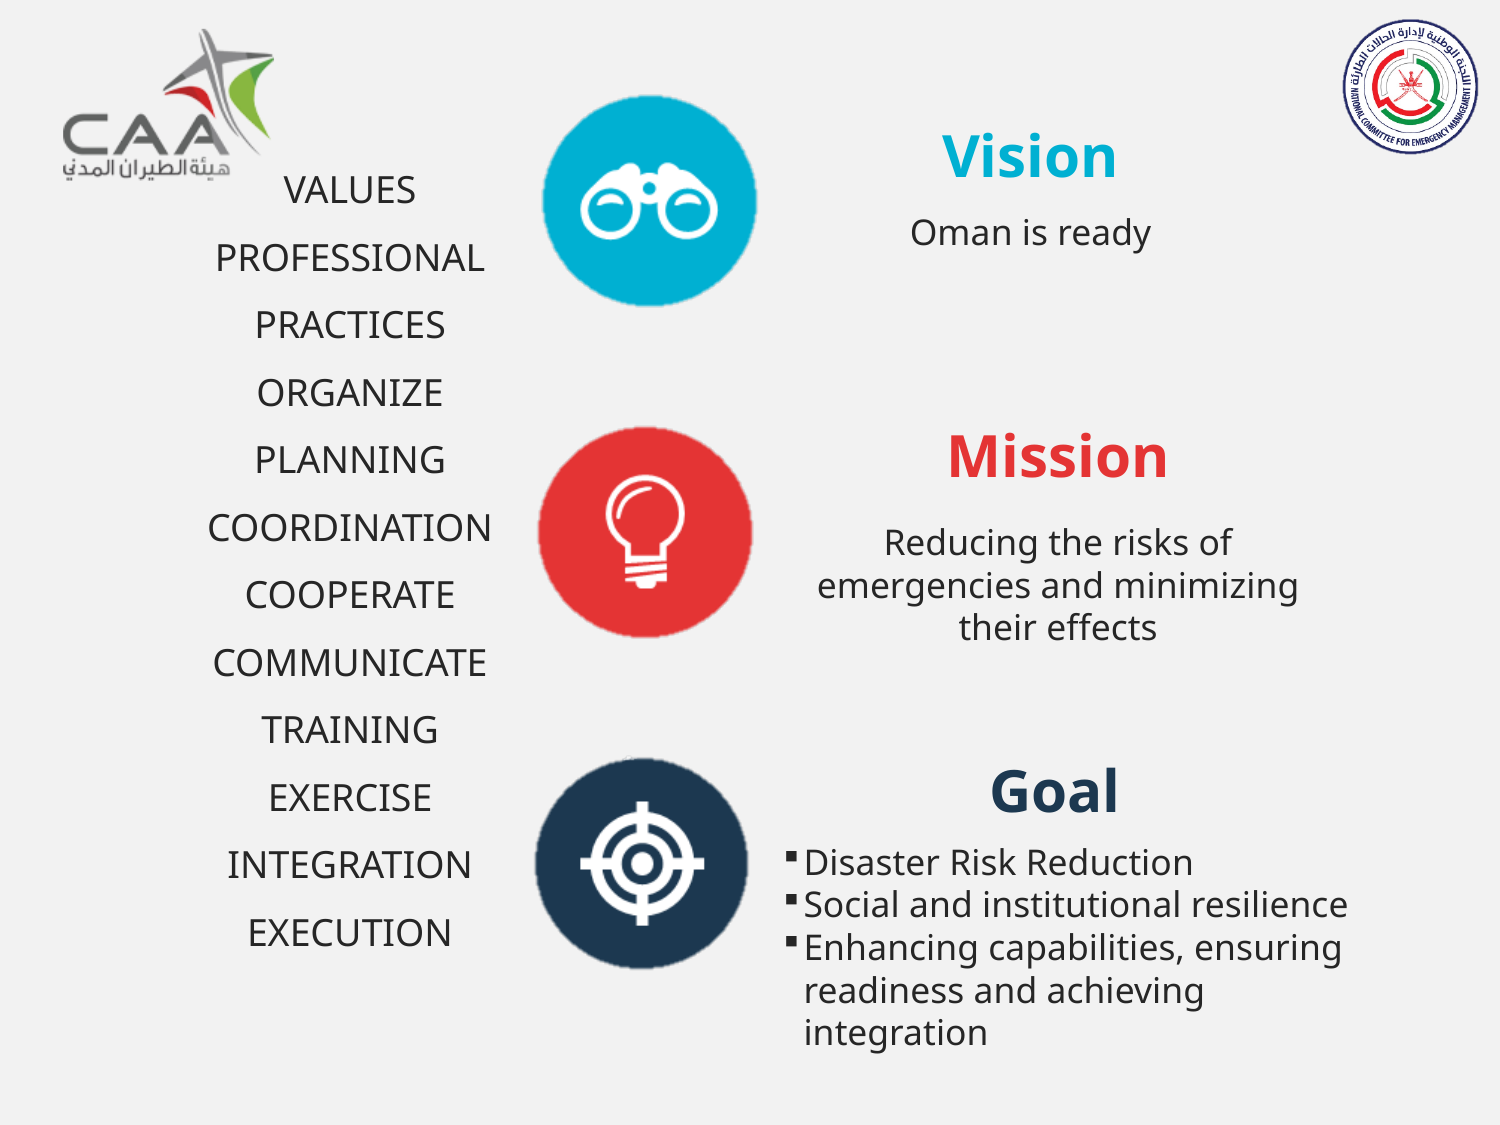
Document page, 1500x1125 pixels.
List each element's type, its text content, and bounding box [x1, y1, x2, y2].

text_box VALUES PROFESSIONAL PRACTICES ORGANIZE PLANNING COORDINATION COOPERATE COMMUNICATE TRAINING EXERCISE INTEGRATION EXECUTION [172, 136, 519, 962]
picture [37, 22, 302, 188]
picture [519, 0, 762, 1065]
text_box Oman is ready [768, 202, 1293, 260]
text_box Goal [974, 746, 1136, 832]
text_box Vision [926, 111, 1135, 197]
picture [1337, 12, 1486, 160]
text_box Mission [931, 411, 1185, 497]
text_box Disaster Risk Reduction Social and institutional resilience Enhancing capabilities, ensuring readiness and achieving integration [768, 832, 1401, 1060]
text_box Reducing the risks of emergencies and minimizing their effects [795, 512, 1321, 656]
